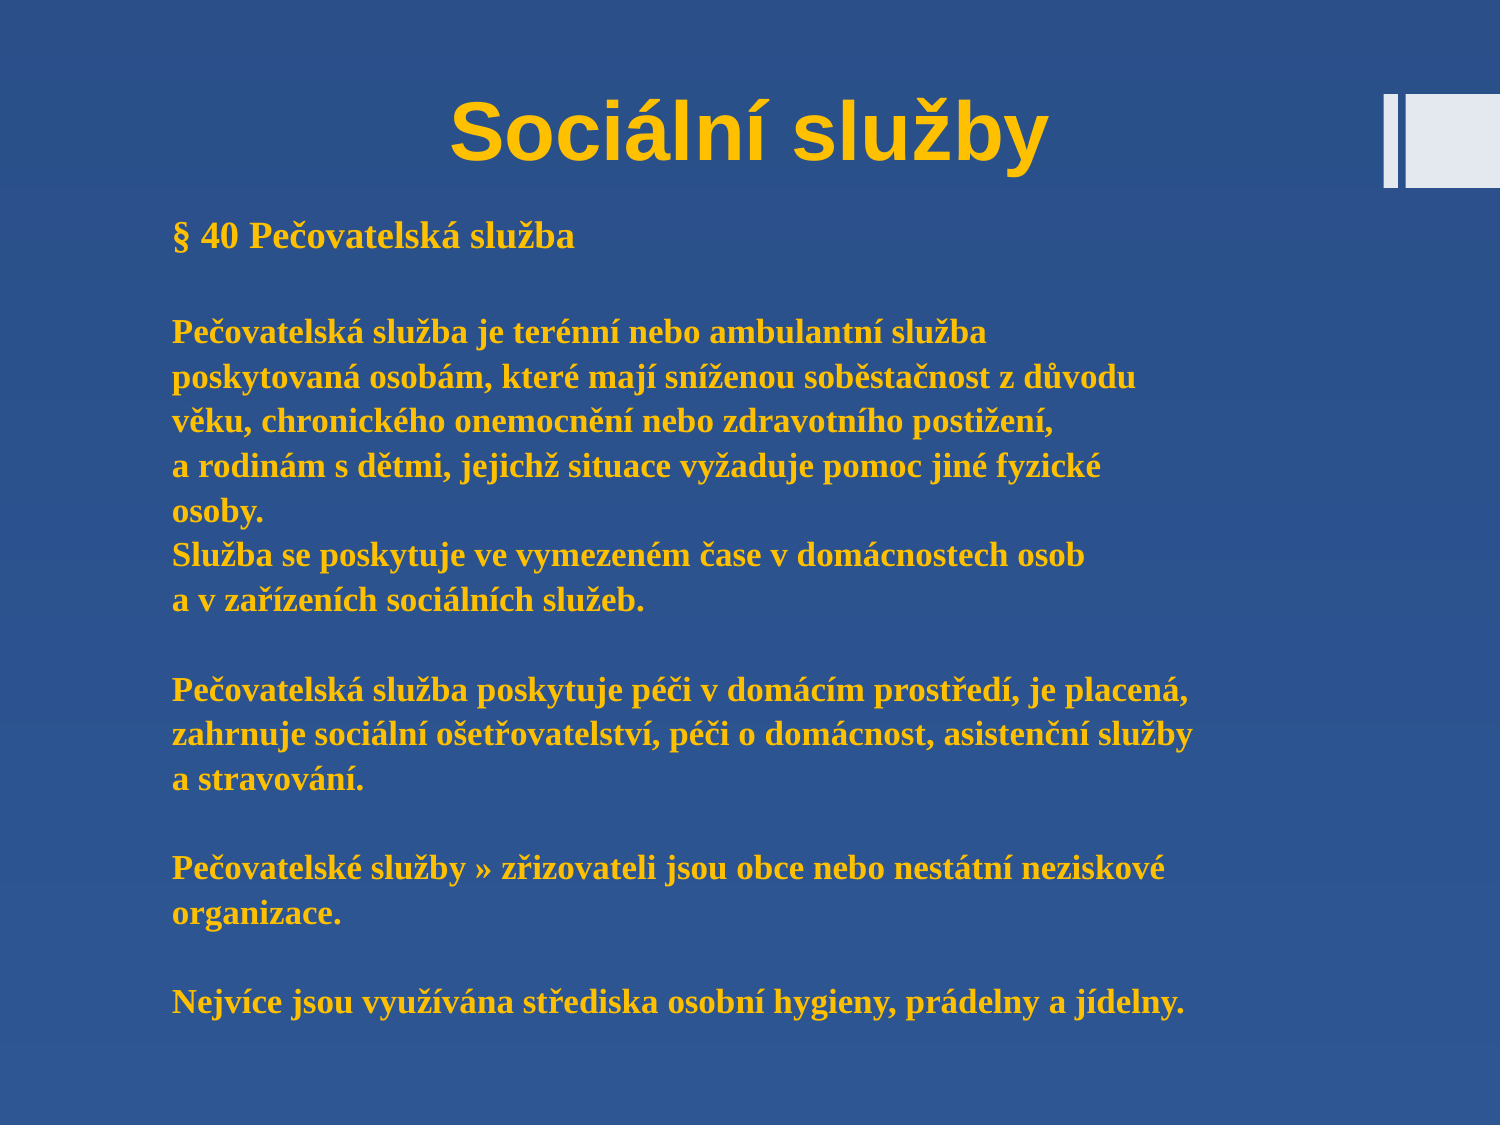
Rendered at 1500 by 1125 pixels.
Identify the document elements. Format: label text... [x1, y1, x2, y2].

list § 40 Pečovatelská služba Pečovatelská služba je terénní nebo ambulantní služba poskytovaná osobám, které mají sníženou soběstačnost z důvodu věku, chronického onemocnění nebo zdravotního postižení, a rodinám s dětmi, jejichž situace vyžaduje pomoc jiné fyzické osoby. Služba se poskytuje ve vymezeném čase v domácnostech osob a v zařízeních sociálních služeb. Pečovatelská služba poskytuje péči v domácím prostředí, je placená, zahrnuje sociální ošetřovatelství, péči o domácnost, asistenční služby a stravování. Pečovatelské služby » zřizovateli jsou obce nebo nestátní neziskové organizace. Nejvíce jsou využívána střediska osobní hygieny, prádelny a jídelny. [150, 208, 1350, 1035]
title Sociální služby [150, 30, 1350, 185]
